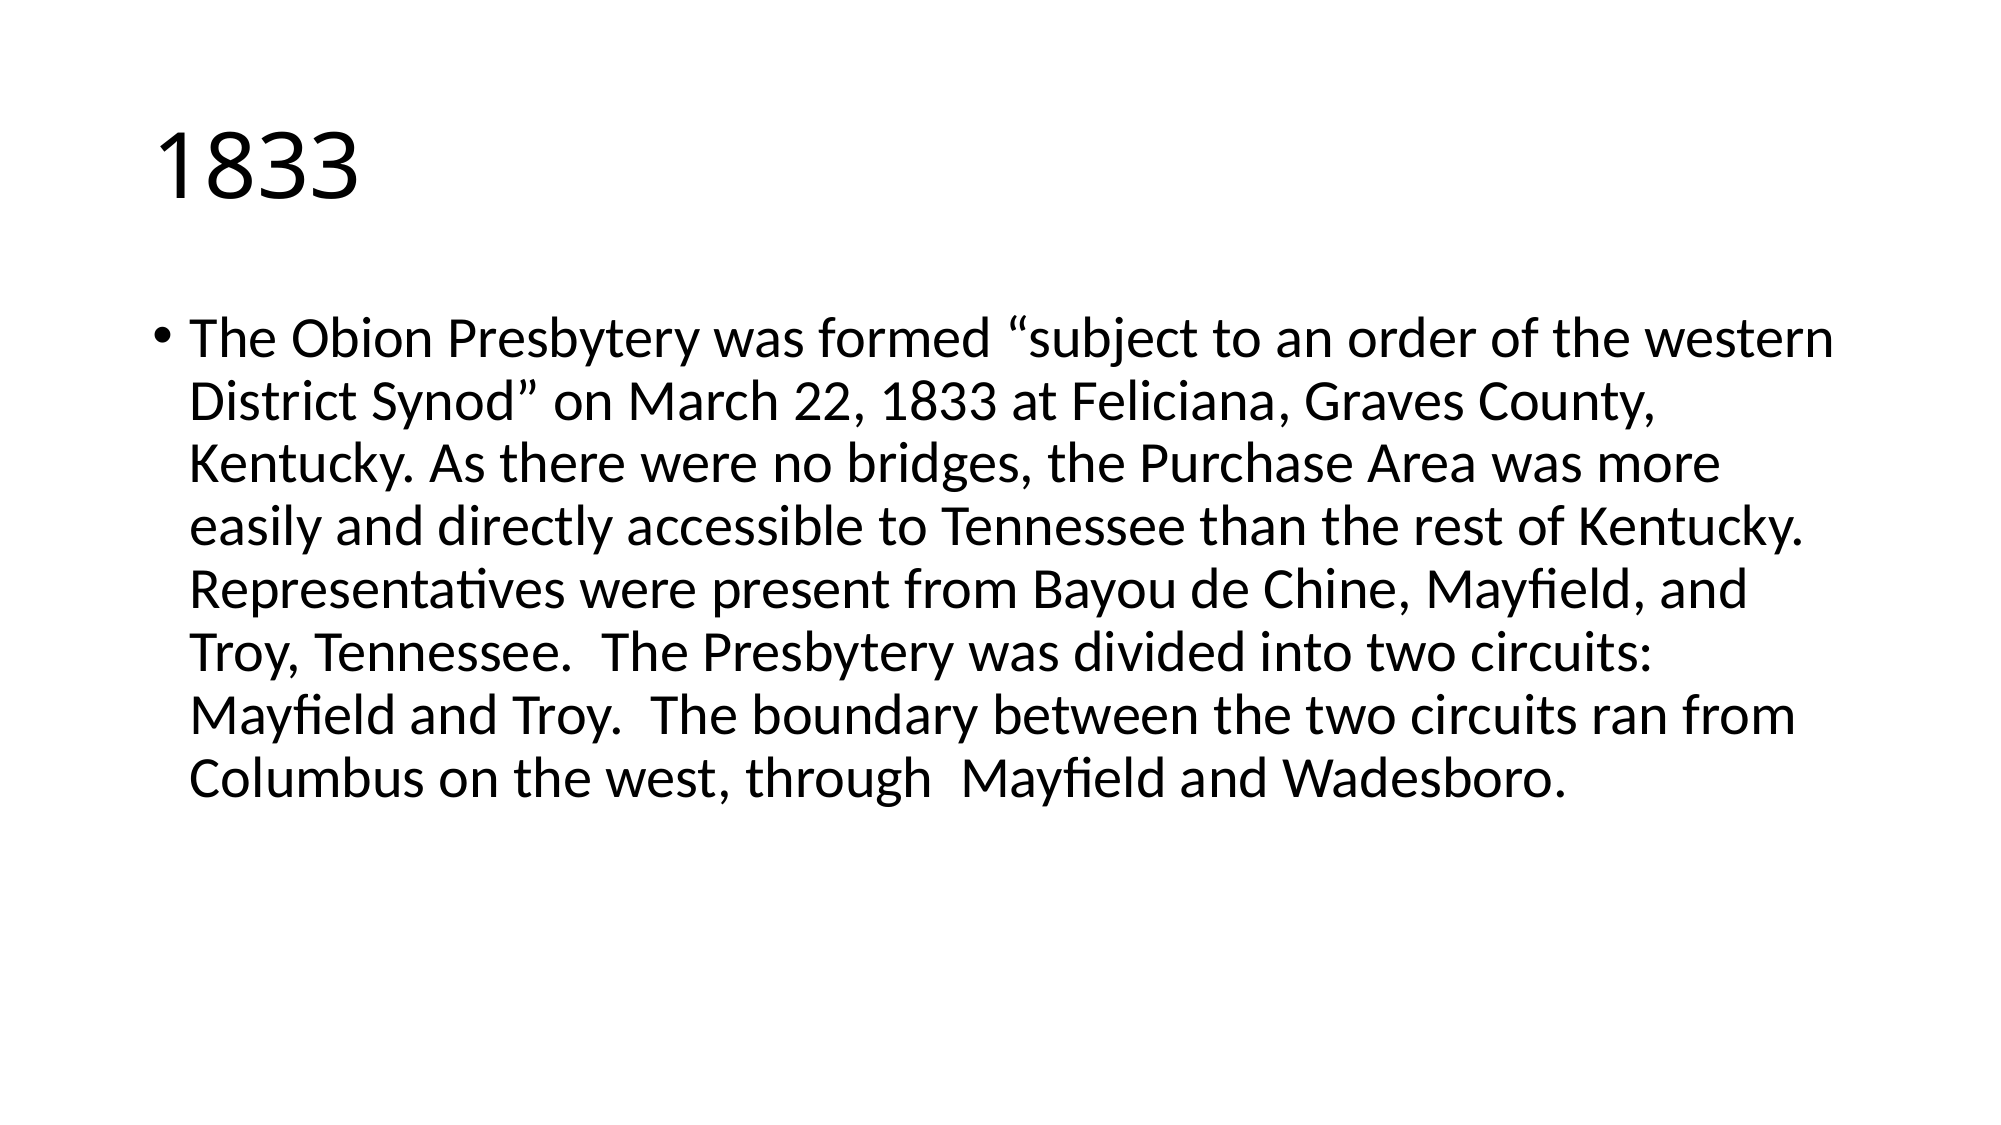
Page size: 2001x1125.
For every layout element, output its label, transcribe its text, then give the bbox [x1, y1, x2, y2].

list The Obion Presbytery was formed “subject to an order of the western District Synod” on March 22, 1833 at Feliciana, Graves County, Kentucky. As there were no bridges, the Purchase Area was more easily and directly accessible to Tennessee than the rest of Kentucky. Representatives were present from Bayou de Chine, Mayfield, and Troy, Tennessee. The Presbytery was divided into two circuits: Mayfield and Troy. The boundary between the two circuits ran from Columbus on the west, through Mayfield and Wadesboro. [137, 299, 1863, 1014]
title 1833 [137, 59, 1863, 278]
